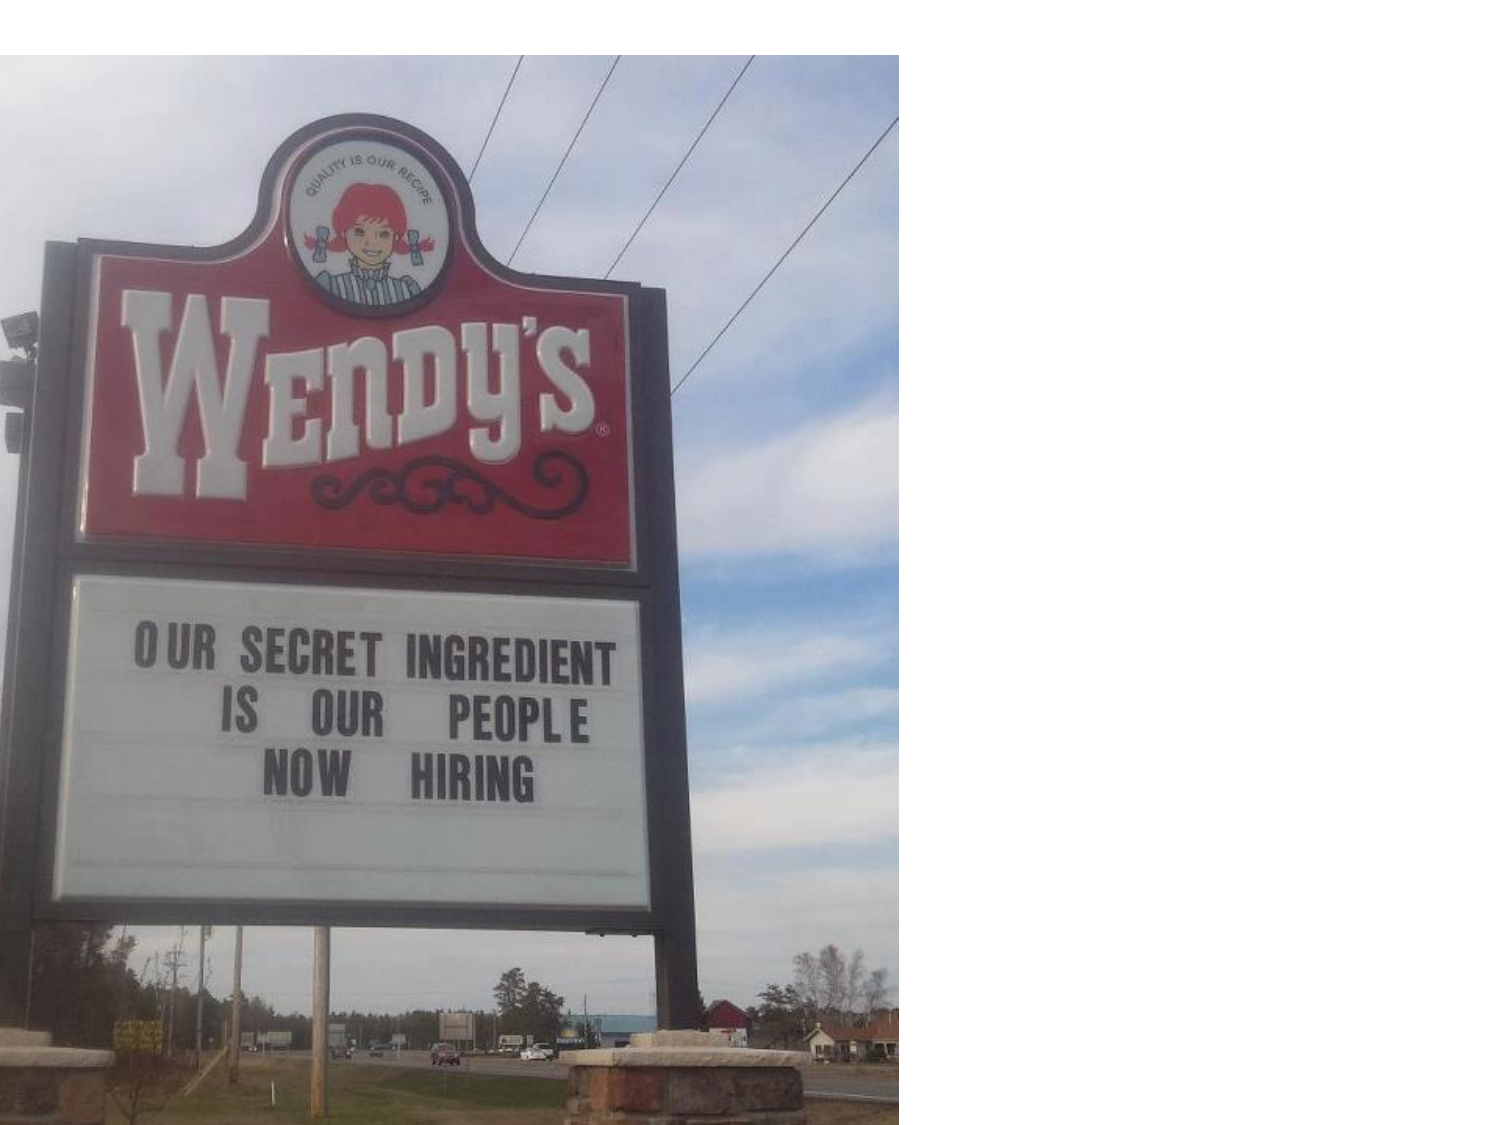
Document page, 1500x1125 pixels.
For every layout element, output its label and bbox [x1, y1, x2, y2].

picture [0, 55, 900, 1125]
